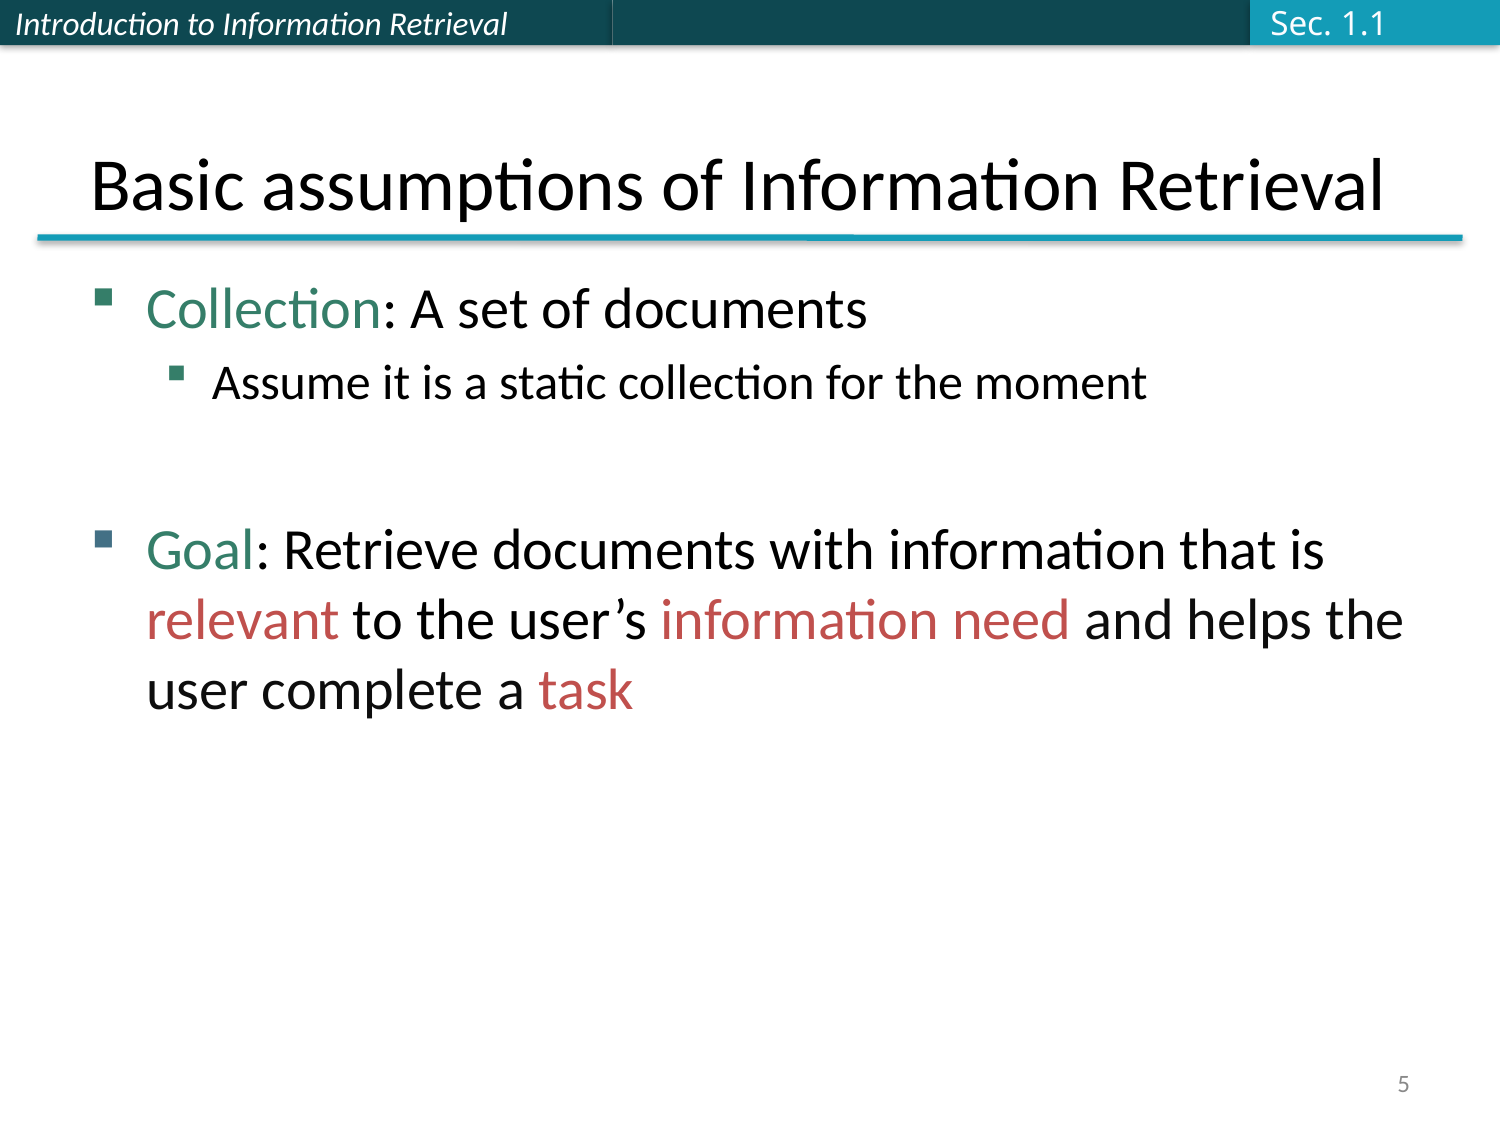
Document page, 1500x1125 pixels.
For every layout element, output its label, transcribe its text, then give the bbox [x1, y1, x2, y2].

list Collection: A set of documents Assume it is a static collection for the moment Goal: Retrieve documents with information that is relevant to the user’s information need and helps the user complete a task [75, 262, 1425, 1075]
slide_number 5 [1074, 1062, 1425, 1103]
title Basic assumptions of Information Retrieval [75, 45, 1425, 233]
text_box Sec. 1.1 [1255, 0, 1404, 50]
